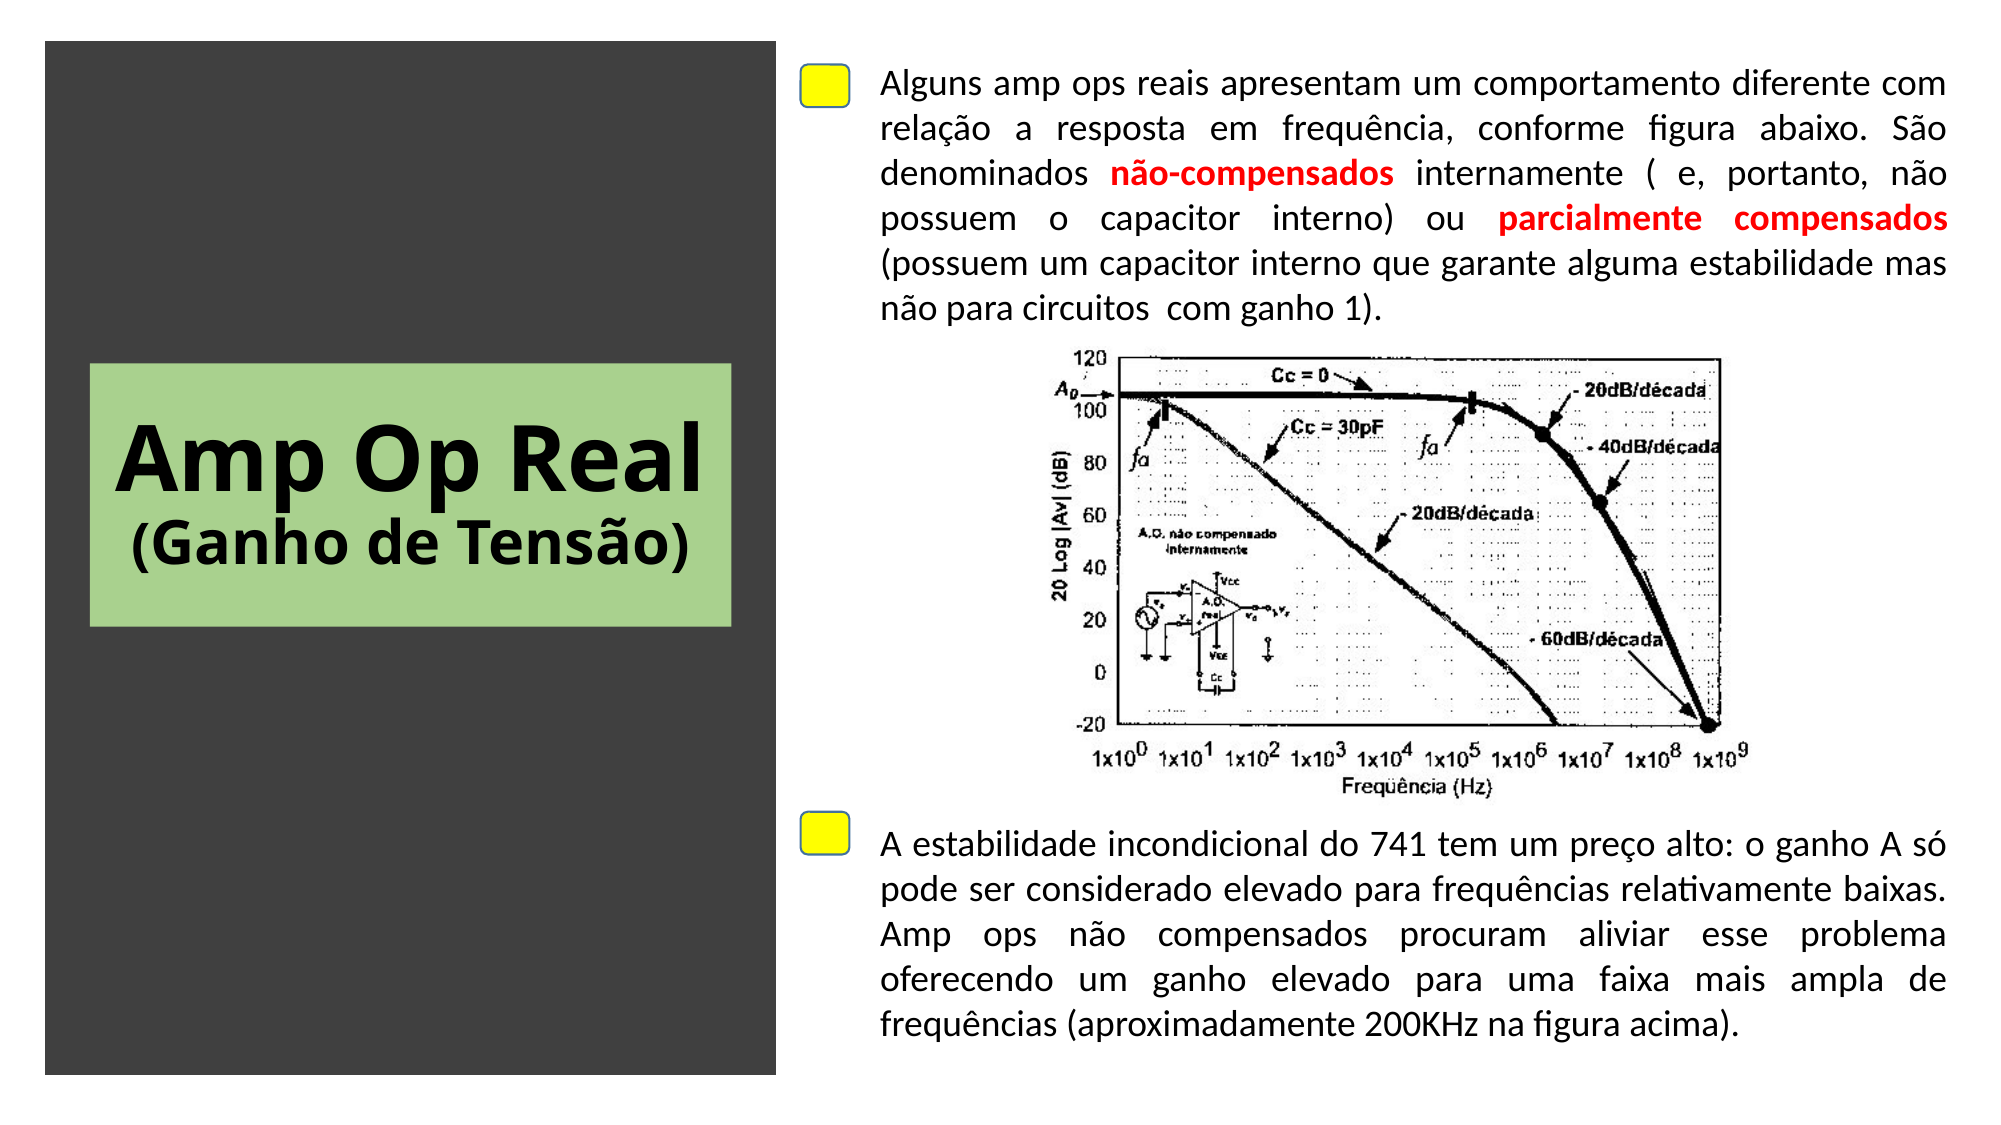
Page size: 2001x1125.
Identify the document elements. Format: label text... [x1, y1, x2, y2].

picture [1033, 337, 1764, 812]
text_box Alguns amp ops reais apresentam um comportamento diferente com relação a resposta em frequência, conforme figura abaixo. São denominados não-compensados internamente ( e, portanto, não possuem o capacitor interno) ou parcialmente compensados (possuem um capacitor interno que garante alguma estabilidade mas não para circuitos com ganho 1). [865, 50, 1964, 335]
text_box [54, 50, 767, 1066]
text_box [799, 810, 851, 856]
text_box [799, 63, 851, 109]
text_box Amp Op Real (Ganho de Tensão) [89, 363, 732, 627]
text_box A estabilidade incondicional do 741 tem um preço alto: o ganho A só pode ser considerado elevado para frequências relativamente baixas. Amp ops não compensados procuram aliviar esse problema oferecendo um ganho elevado para uma faixa mais ampla de frequências (aproximadamente 200KHz na figura acima). [865, 811, 1964, 1052]
